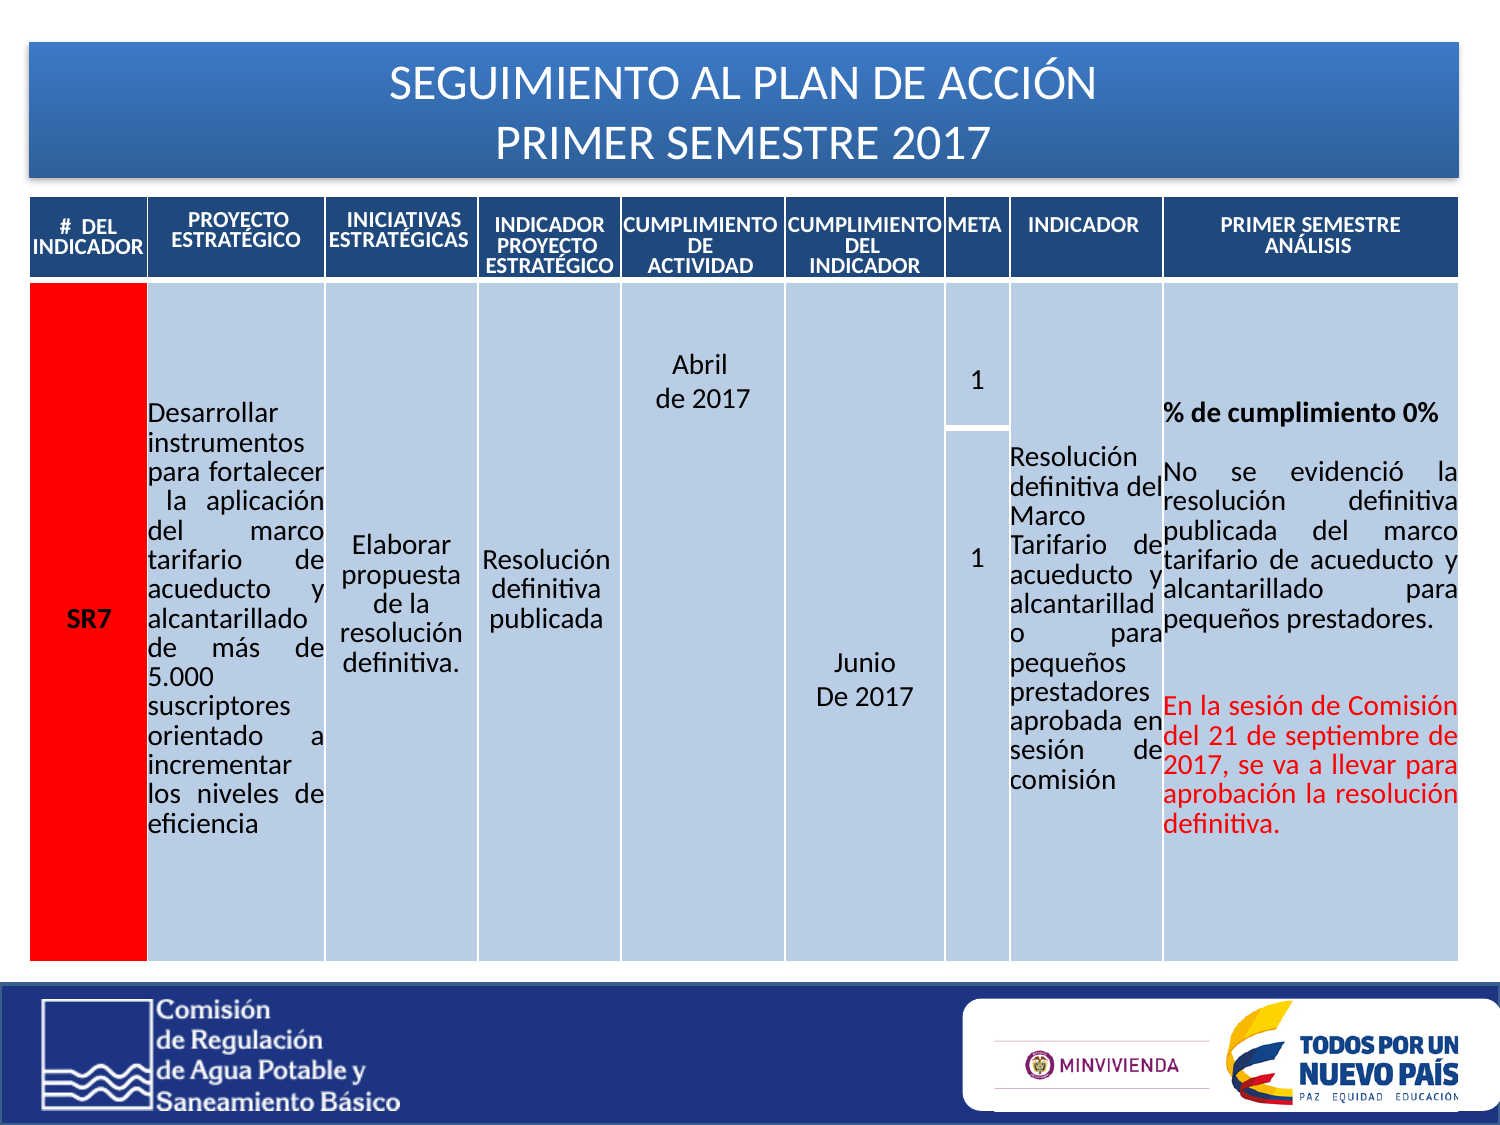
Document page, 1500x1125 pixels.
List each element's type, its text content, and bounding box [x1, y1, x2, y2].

table_cell 1 [946, 431, 1009, 961]
table_cell Resolución definitiva del Marco Tarifario de acueducto y alcantarillado para pequeños prestadores aprobada en sesión de comisión [1011, 283, 1162, 961]
table_cell Resolución definitiva publicada [479, 283, 620, 961]
table_header PROYECTO ESTRATÉGICO [148, 197, 324, 277]
table_cell 1 [946, 283, 1009, 425]
picture [41, 999, 400, 1111]
table_cell % de cumplimiento 0% No se evidenció la resolución definitiva publicada del marco tarifario de acueducto y alcantarillado para pequeños prestadores. En la sesión de Comisión del 21 de septiembre de 2017, se va a llevar para aprobación la resolución definitiva. [1164, 283, 1458, 961]
table_cell Elaborar propuesta de la resolución definitiva. [326, 283, 477, 961]
table_header META [946, 197, 1009, 277]
table_cell Junio De 2017 [786, 283, 944, 961]
table_cell Desarrollar instrumentos para fortalecer la aplicación del marco tarifario de acueducto y alcantarillado de más de 5.000 suscriptores orientado a incrementar los niveles de eficiencia [148, 283, 324, 961]
table_header INDICADOR PROYECTO ESTRATÉGICO [479, 197, 620, 277]
table_header CUMPLIMIENTO DEL INDICADOR [786, 197, 944, 277]
text_box SEGUIMIENTO AL PLAN DE ACCIÓN PRIMER SEMESTRE 2017 [29, 42, 1459, 178]
table_header # DEL INDICADOR [30, 197, 147, 277]
table_cell SR7 [30, 283, 147, 961]
table_header INDICADOR [1011, 197, 1162, 277]
table_header PRIMER SEMESTRE ANÁLISIS [1164, 197, 1458, 277]
table_header INICIATIVAS ESTRATÉGICAS [326, 197, 477, 277]
picture [994, 999, 1459, 1112]
table_header CUMPLIMIENTO DE ACTIVIDAD [622, 197, 784, 277]
table_cell Abril de 2017 [622, 283, 784, 961]
